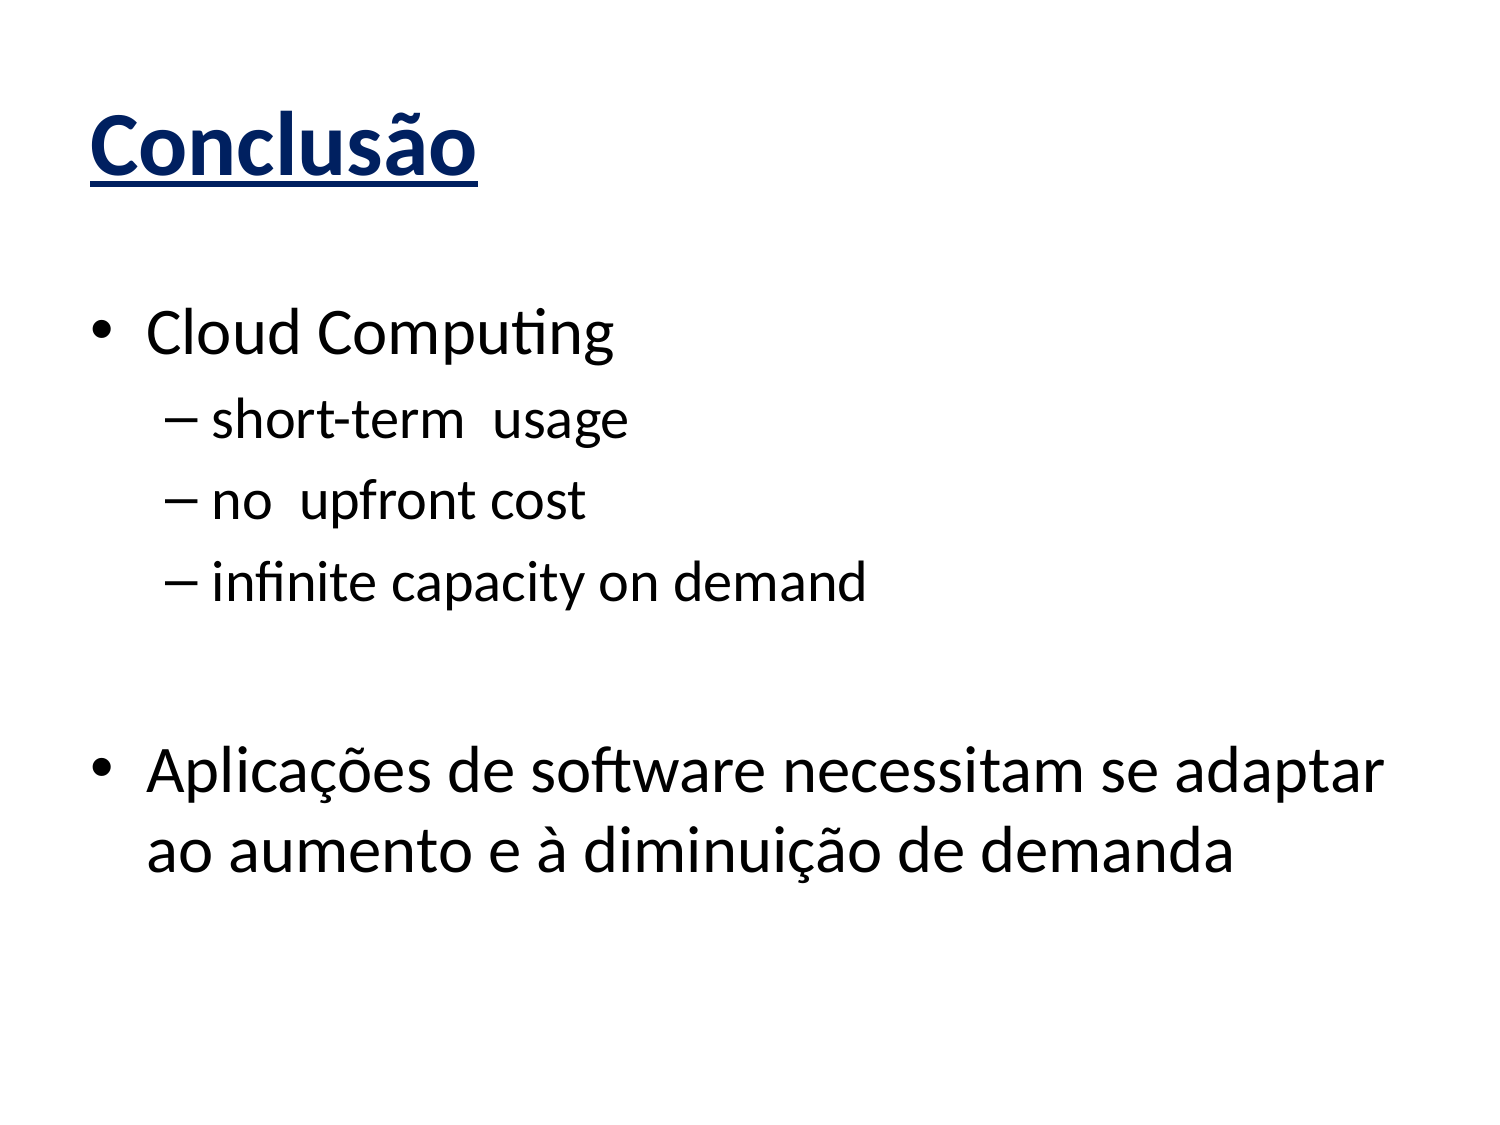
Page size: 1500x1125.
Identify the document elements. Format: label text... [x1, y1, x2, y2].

list Cloud Computing short-term usage no upfront cost infinite capacity on demand Aplicações de software necessitam se adaptar ao aumento e à diminuição de demanda [75, 280, 1425, 1024]
title Conclusão [75, 45, 1425, 233]
